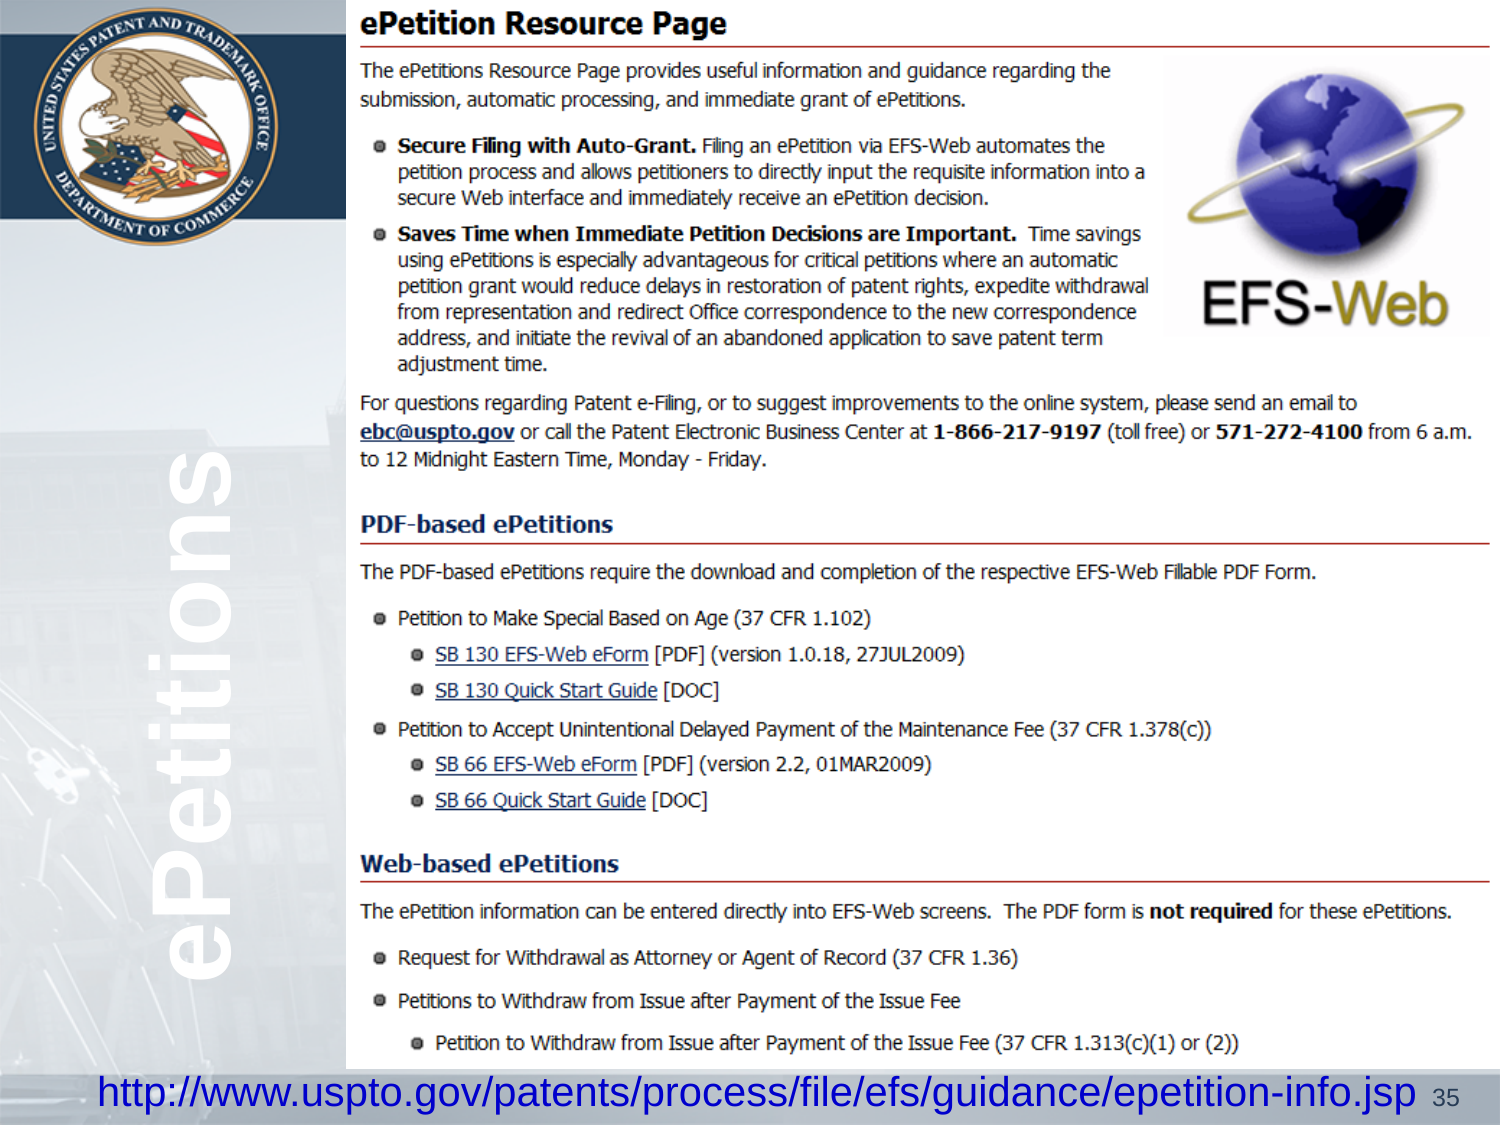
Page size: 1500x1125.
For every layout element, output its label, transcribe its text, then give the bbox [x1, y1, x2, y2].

text_box http://www.uspto.gov/patents/process/file/efs/guidance/epetition-info.jsp [24, 1062, 1438, 1125]
picture [0, 0, 1500, 1125]
text_box ePetitions [102, 287, 269, 1000]
slide_number 35 [1162, 1076, 1475, 1113]
